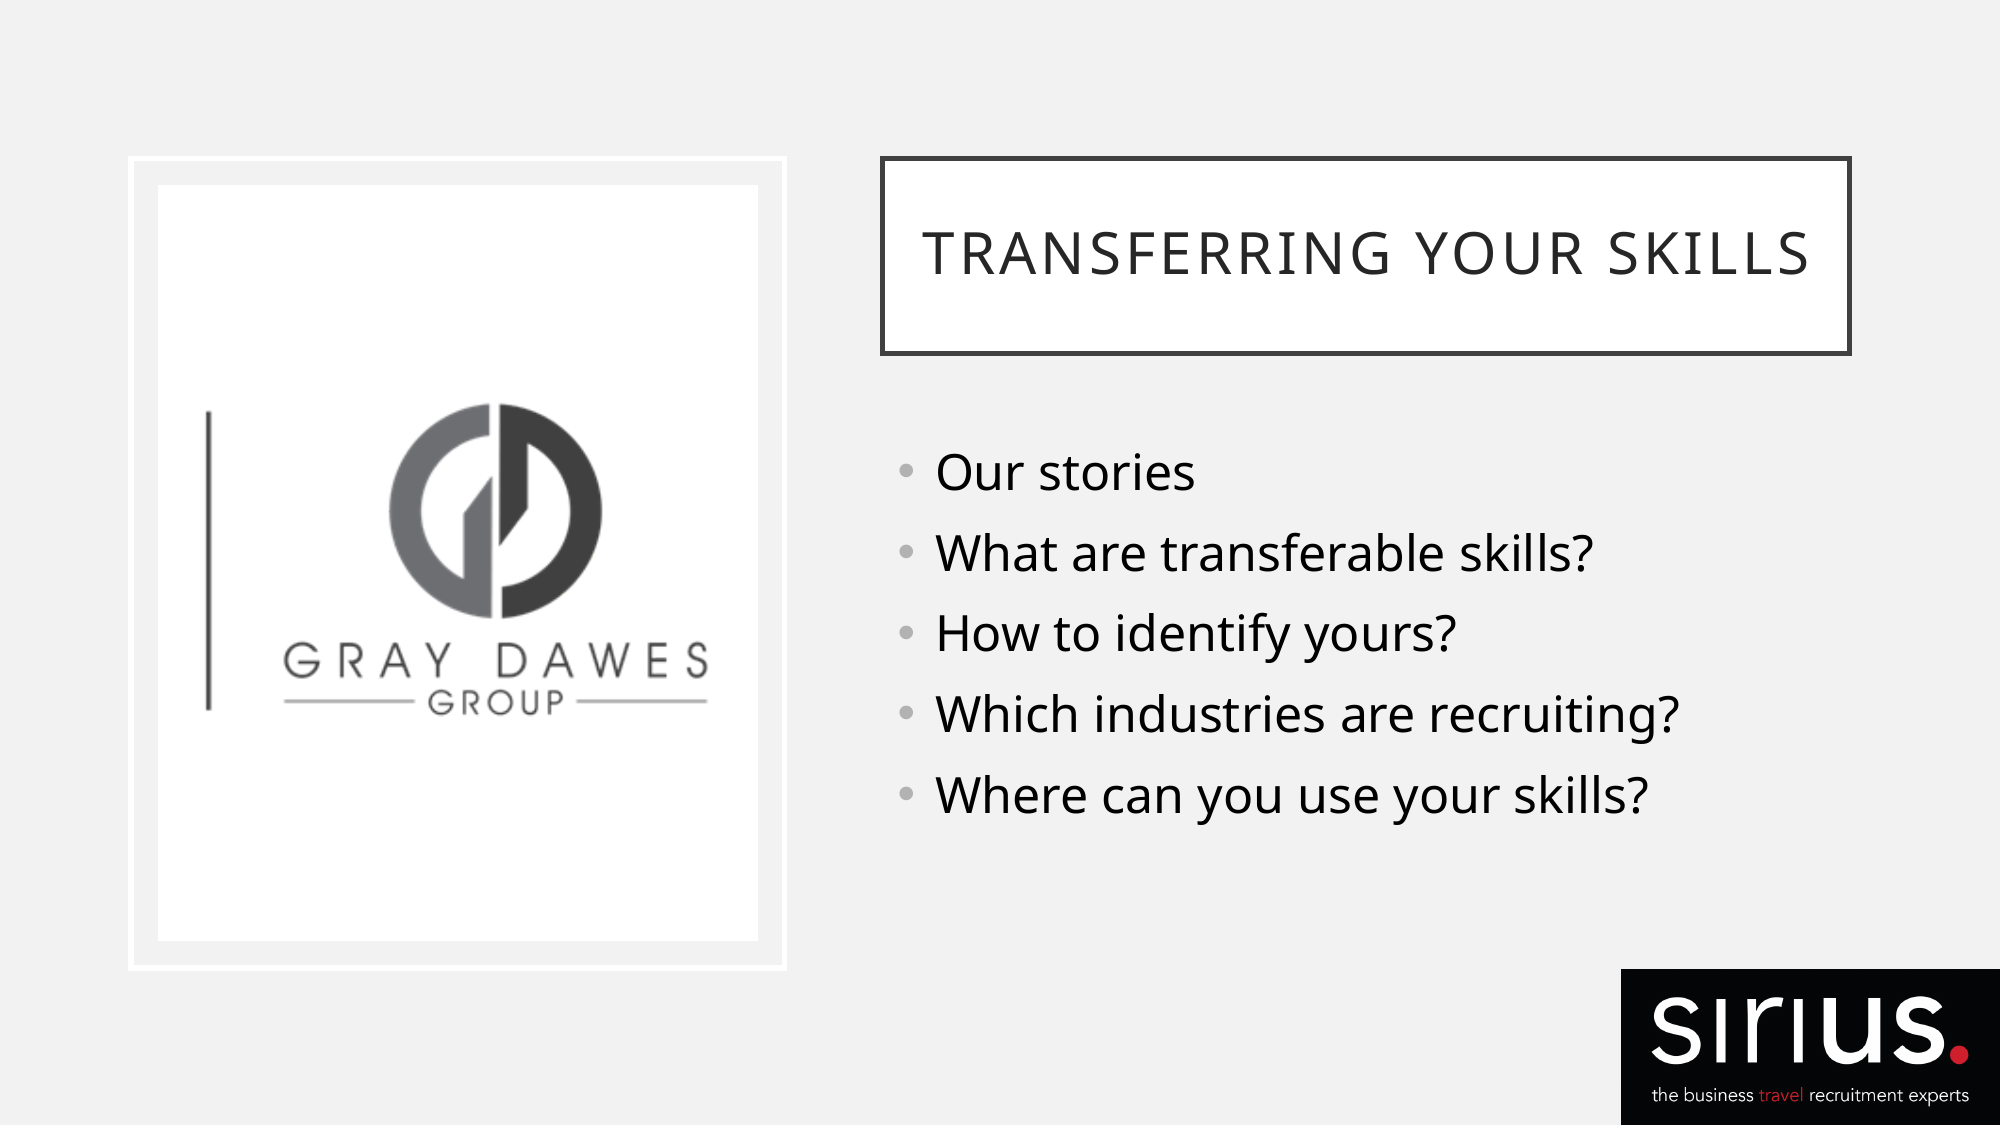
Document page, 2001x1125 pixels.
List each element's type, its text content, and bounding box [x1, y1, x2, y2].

title Transferring your skills [880, 156, 1852, 356]
text_box [157, 184, 759, 942]
text_box [130, 157, 786, 969]
list Our stories What are transferable skills? How to identify yours? Which industries are recruiting? Where can you use your skills? [882, 432, 1861, 968]
picture [184, 396, 731, 730]
picture [1621, 969, 2000, 1125]
